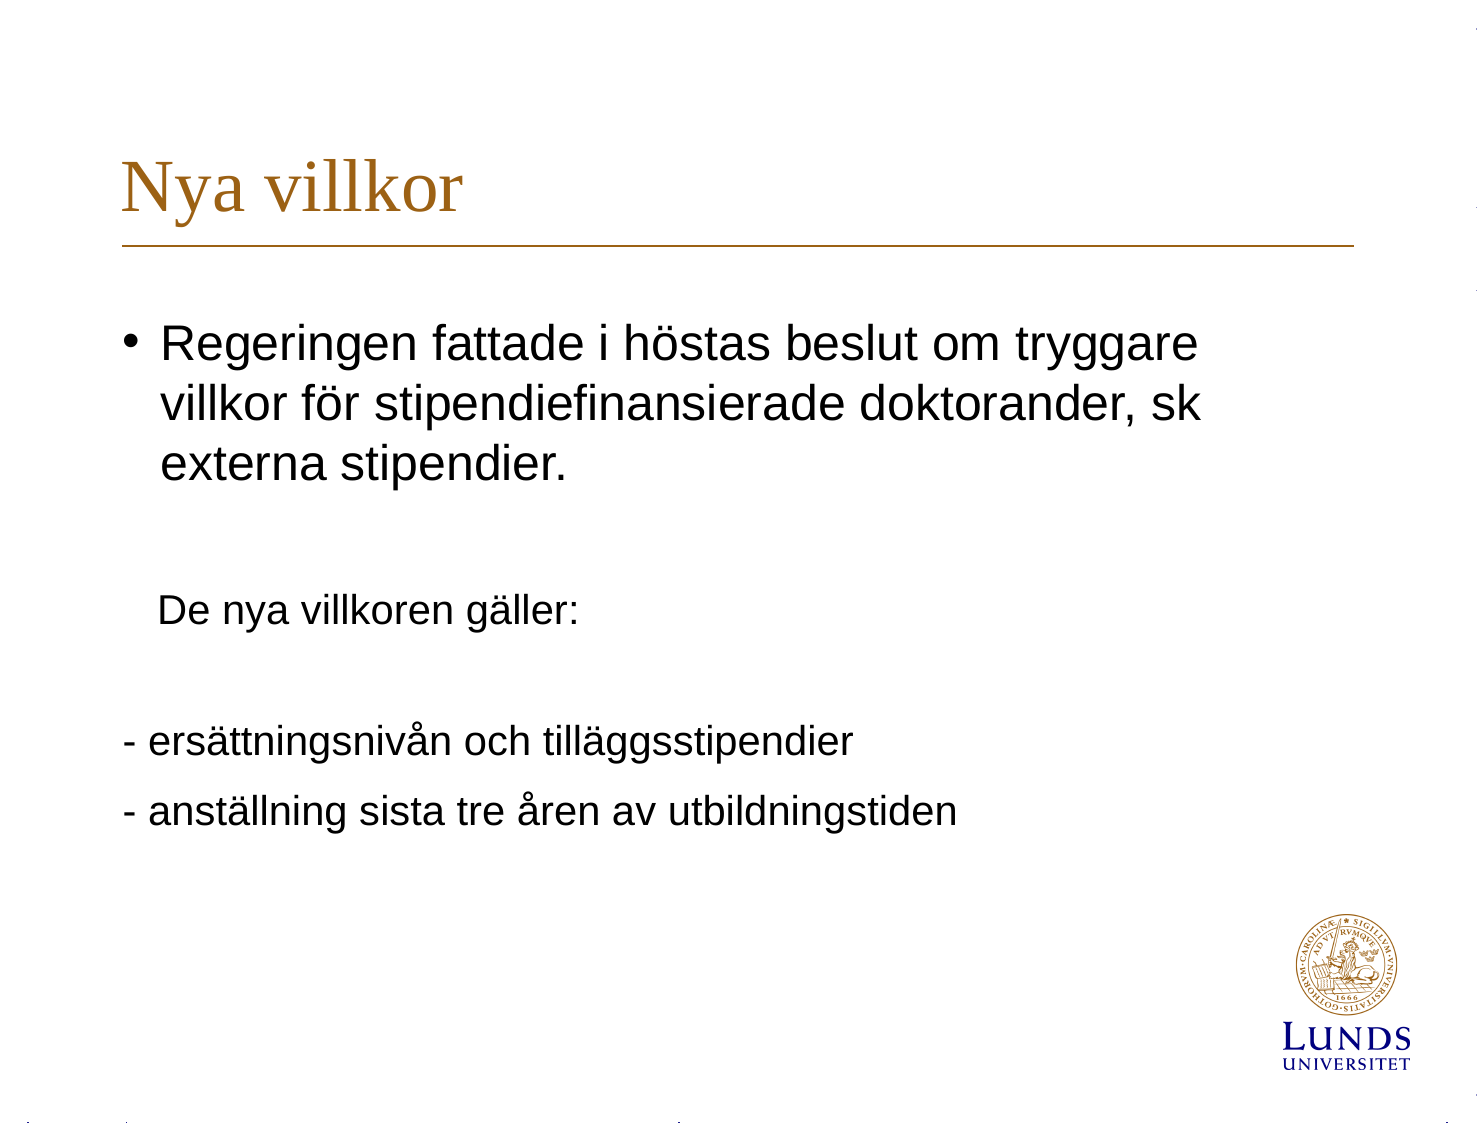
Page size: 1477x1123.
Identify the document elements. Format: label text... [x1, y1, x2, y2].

list Regeringen fattade i höstas beslut om tryggare villkor för stipendiefinansierade doktorander, sk externa stipendier. De nya villkoren gäller: - ersättningsnivån och tilläggsstipendier - anställning sista tre åren av utbildningstiden [107, 302, 1353, 888]
title Nya villkor [105, 46, 1354, 234]
picture [1283, 914, 1410, 1070]
